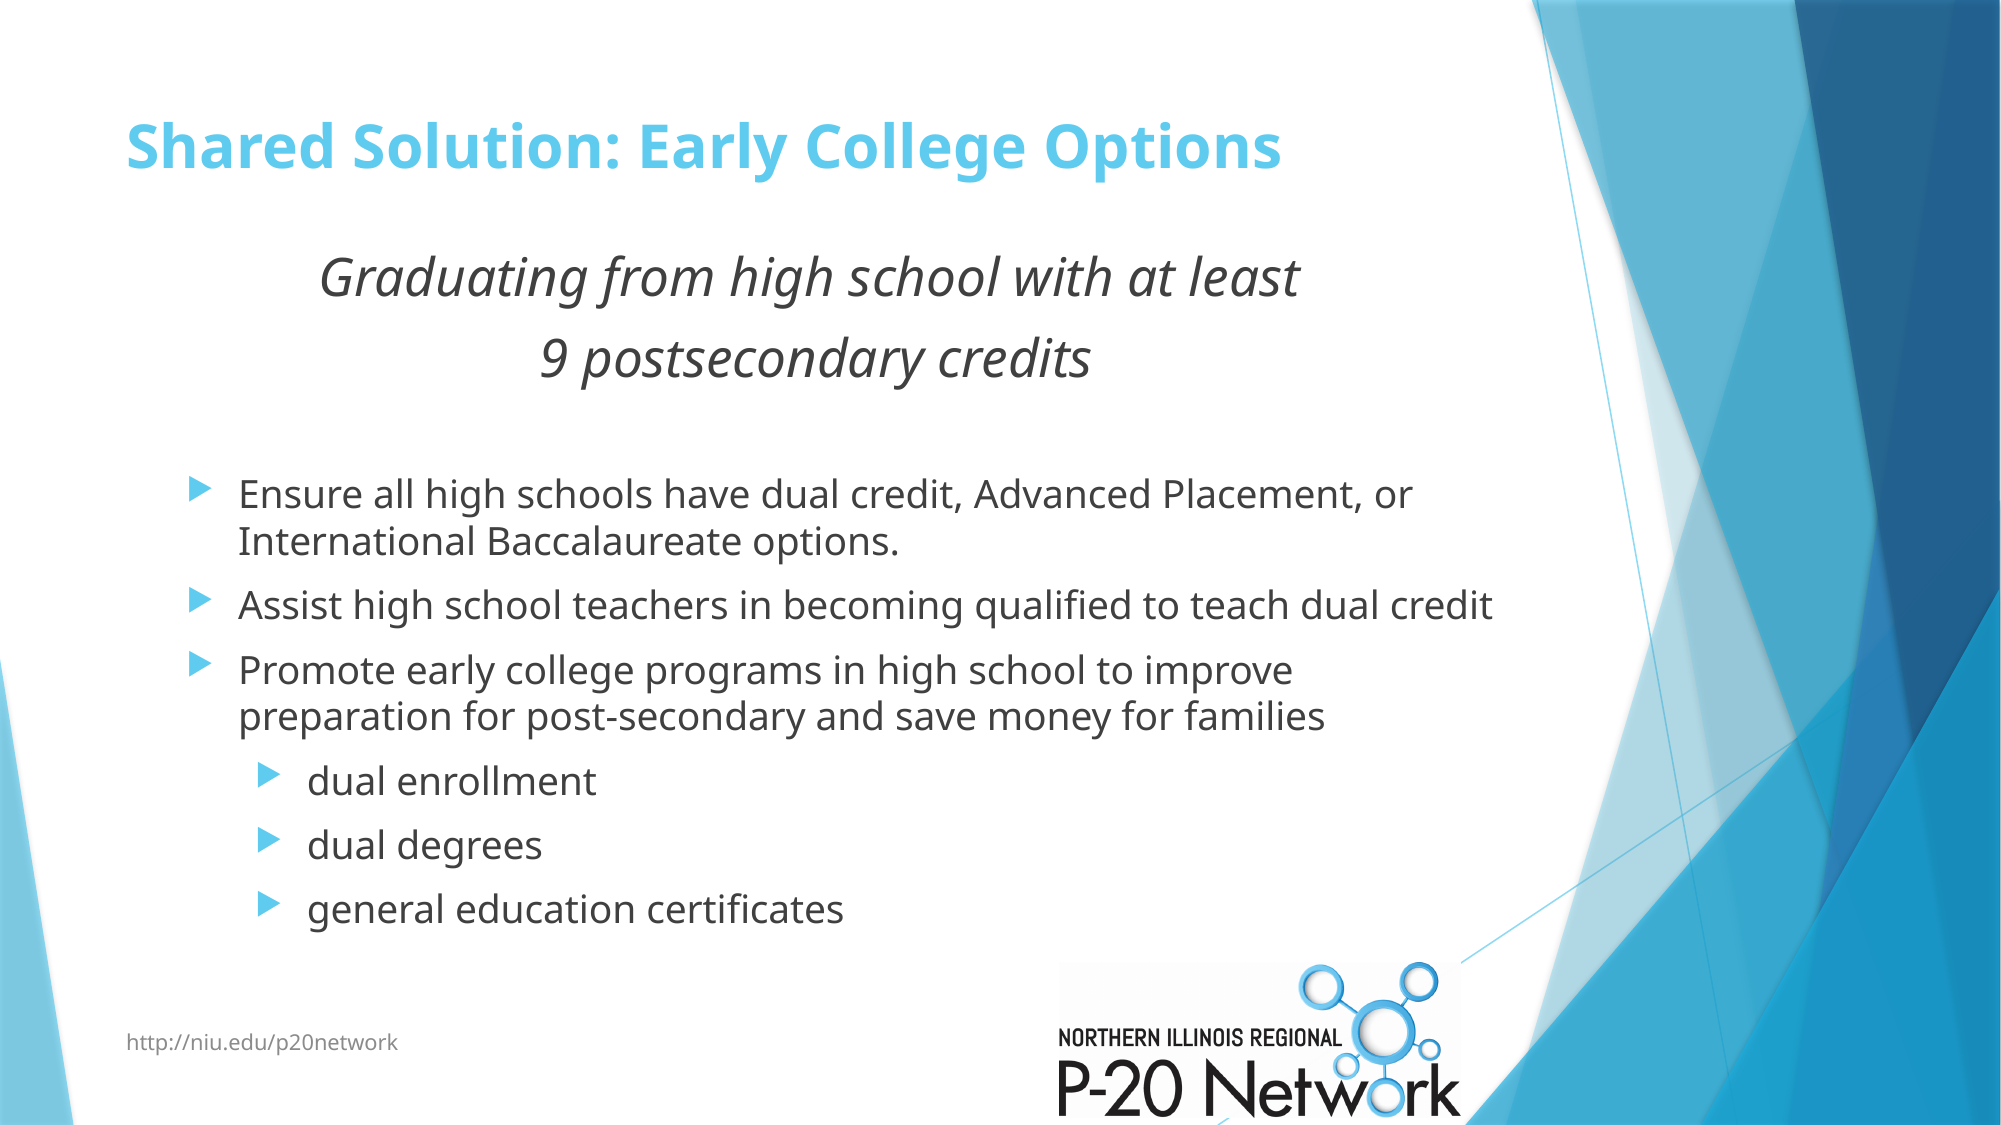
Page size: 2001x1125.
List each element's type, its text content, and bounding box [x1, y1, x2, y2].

picture [1059, 1054, 1461, 1118]
footer http://niu.edu/p20network [111, 1013, 1145, 1074]
list Graduating from high school with at least 9 postsecondary credits Ensure all high schools have dual credit, Advanced Placement, or International Baccalaureate options. Assist high school teachers in becoming qualified to teach dual credit Promote early college programs in high school to improve preparation for post-secondary and save money for families dual enrollment dual degrees general education certificates [111, 236, 1522, 1054]
title Shared Solution: Early College Options [111, 99, 1522, 236]
